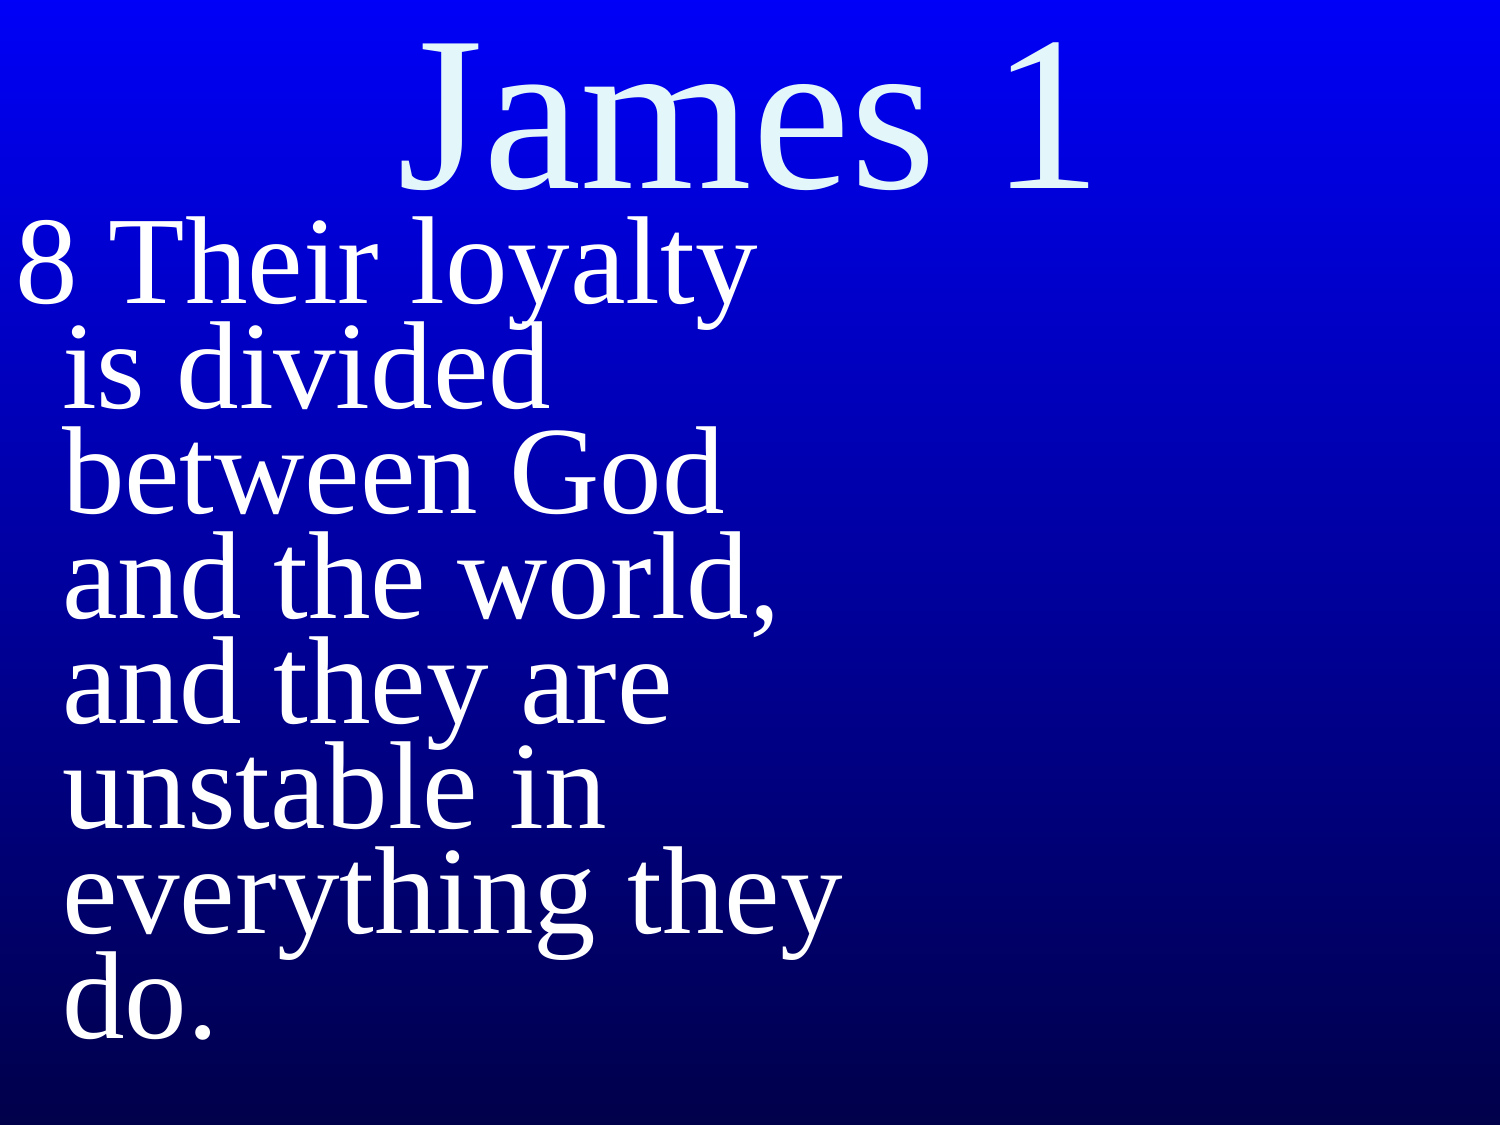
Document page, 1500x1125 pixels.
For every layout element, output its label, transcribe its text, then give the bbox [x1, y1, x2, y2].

list 8 Their loyalty is divided between God and the world, and they are unstable in everything they do. [0, 212, 876, 1076]
title James 1 [0, 0, 1500, 251]
